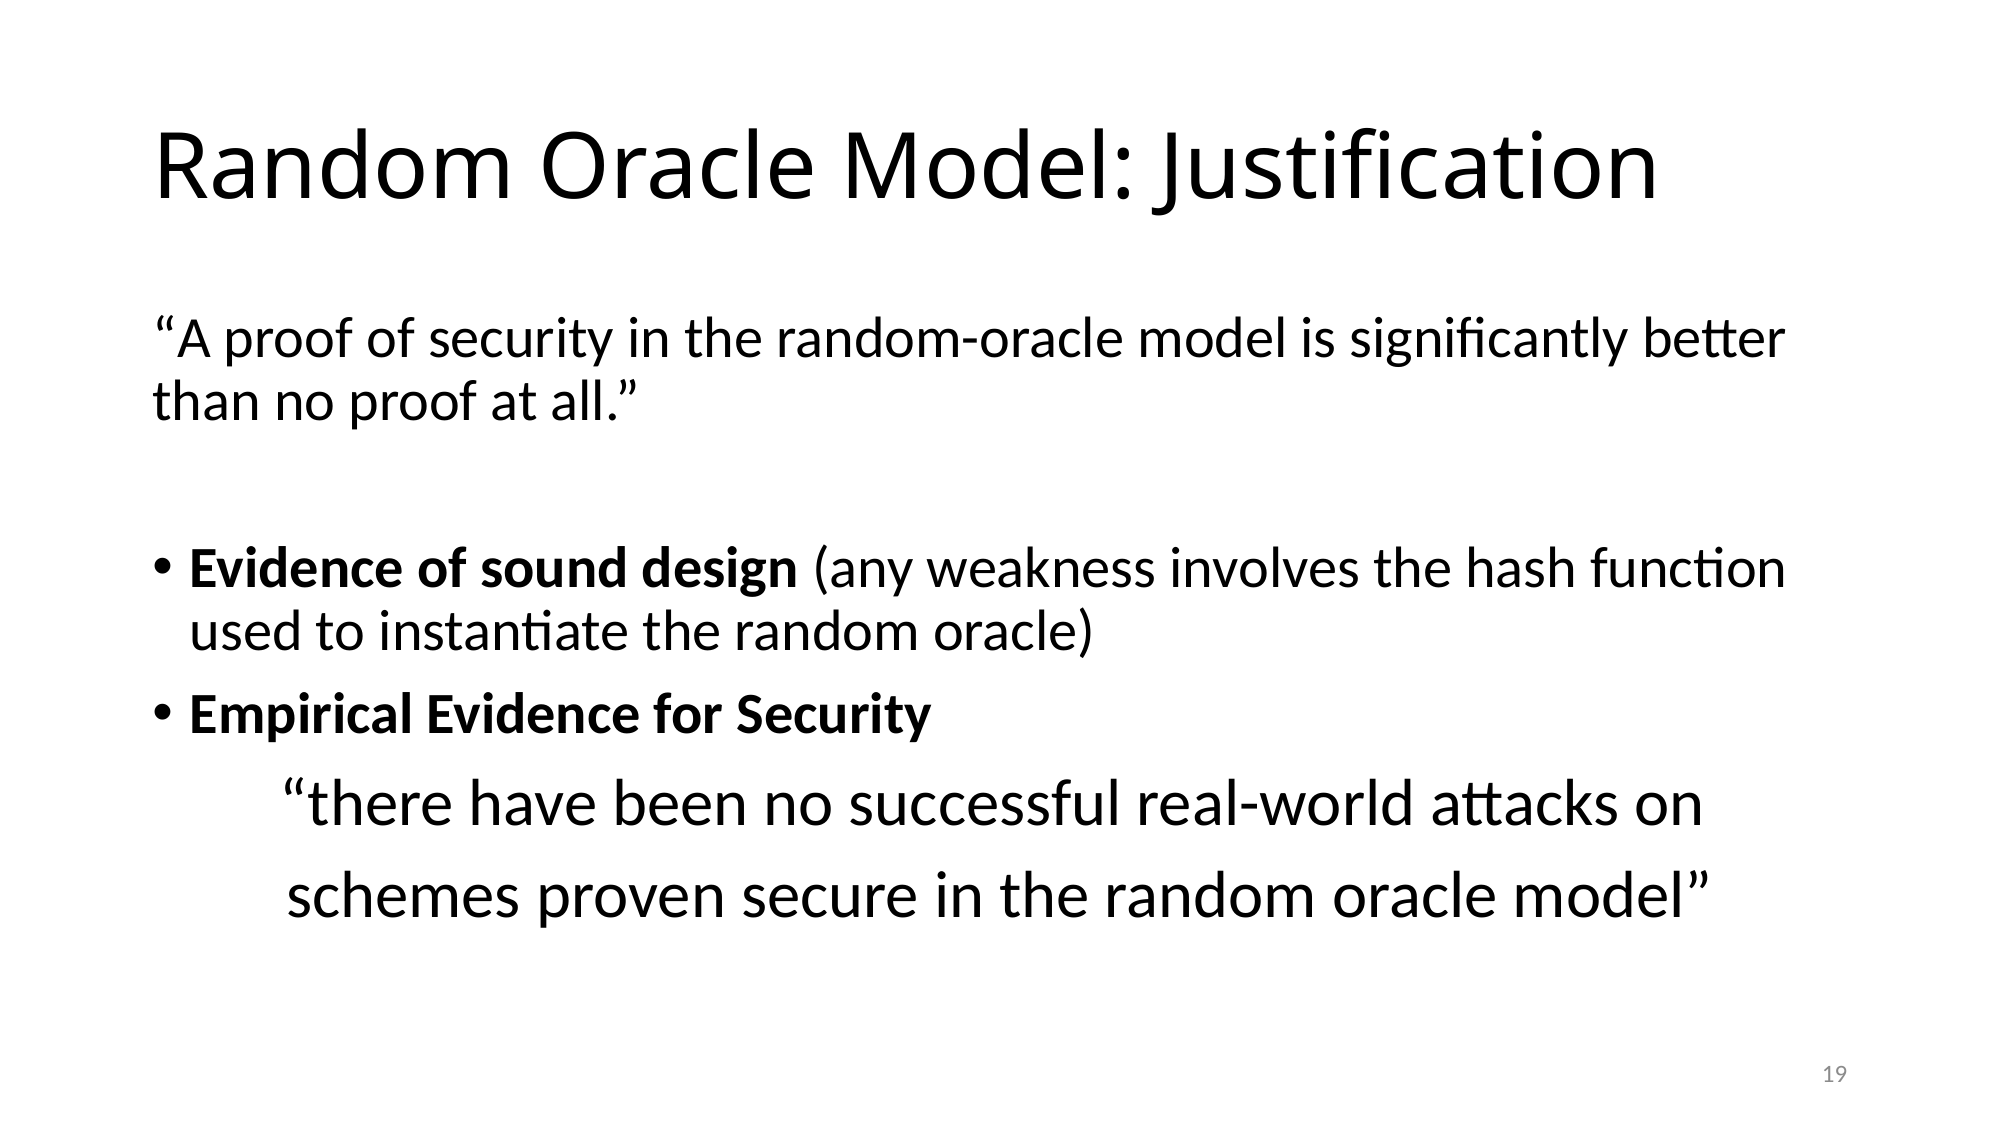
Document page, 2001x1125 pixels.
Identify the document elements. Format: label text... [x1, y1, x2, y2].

title Random Oracle Model: Justification [137, 59, 1863, 278]
list “A proof of security in the random-oracle model is significantly better than no proof at all.” Evidence of sound design (any weakness involves the hash function used to instantiate the random oracle) Empirical Evidence for Security “there have been no successful real-world attacks on schemes proven secure in the random oracle model” [137, 299, 1863, 1014]
slide_number 19 [1412, 1042, 1863, 1103]
